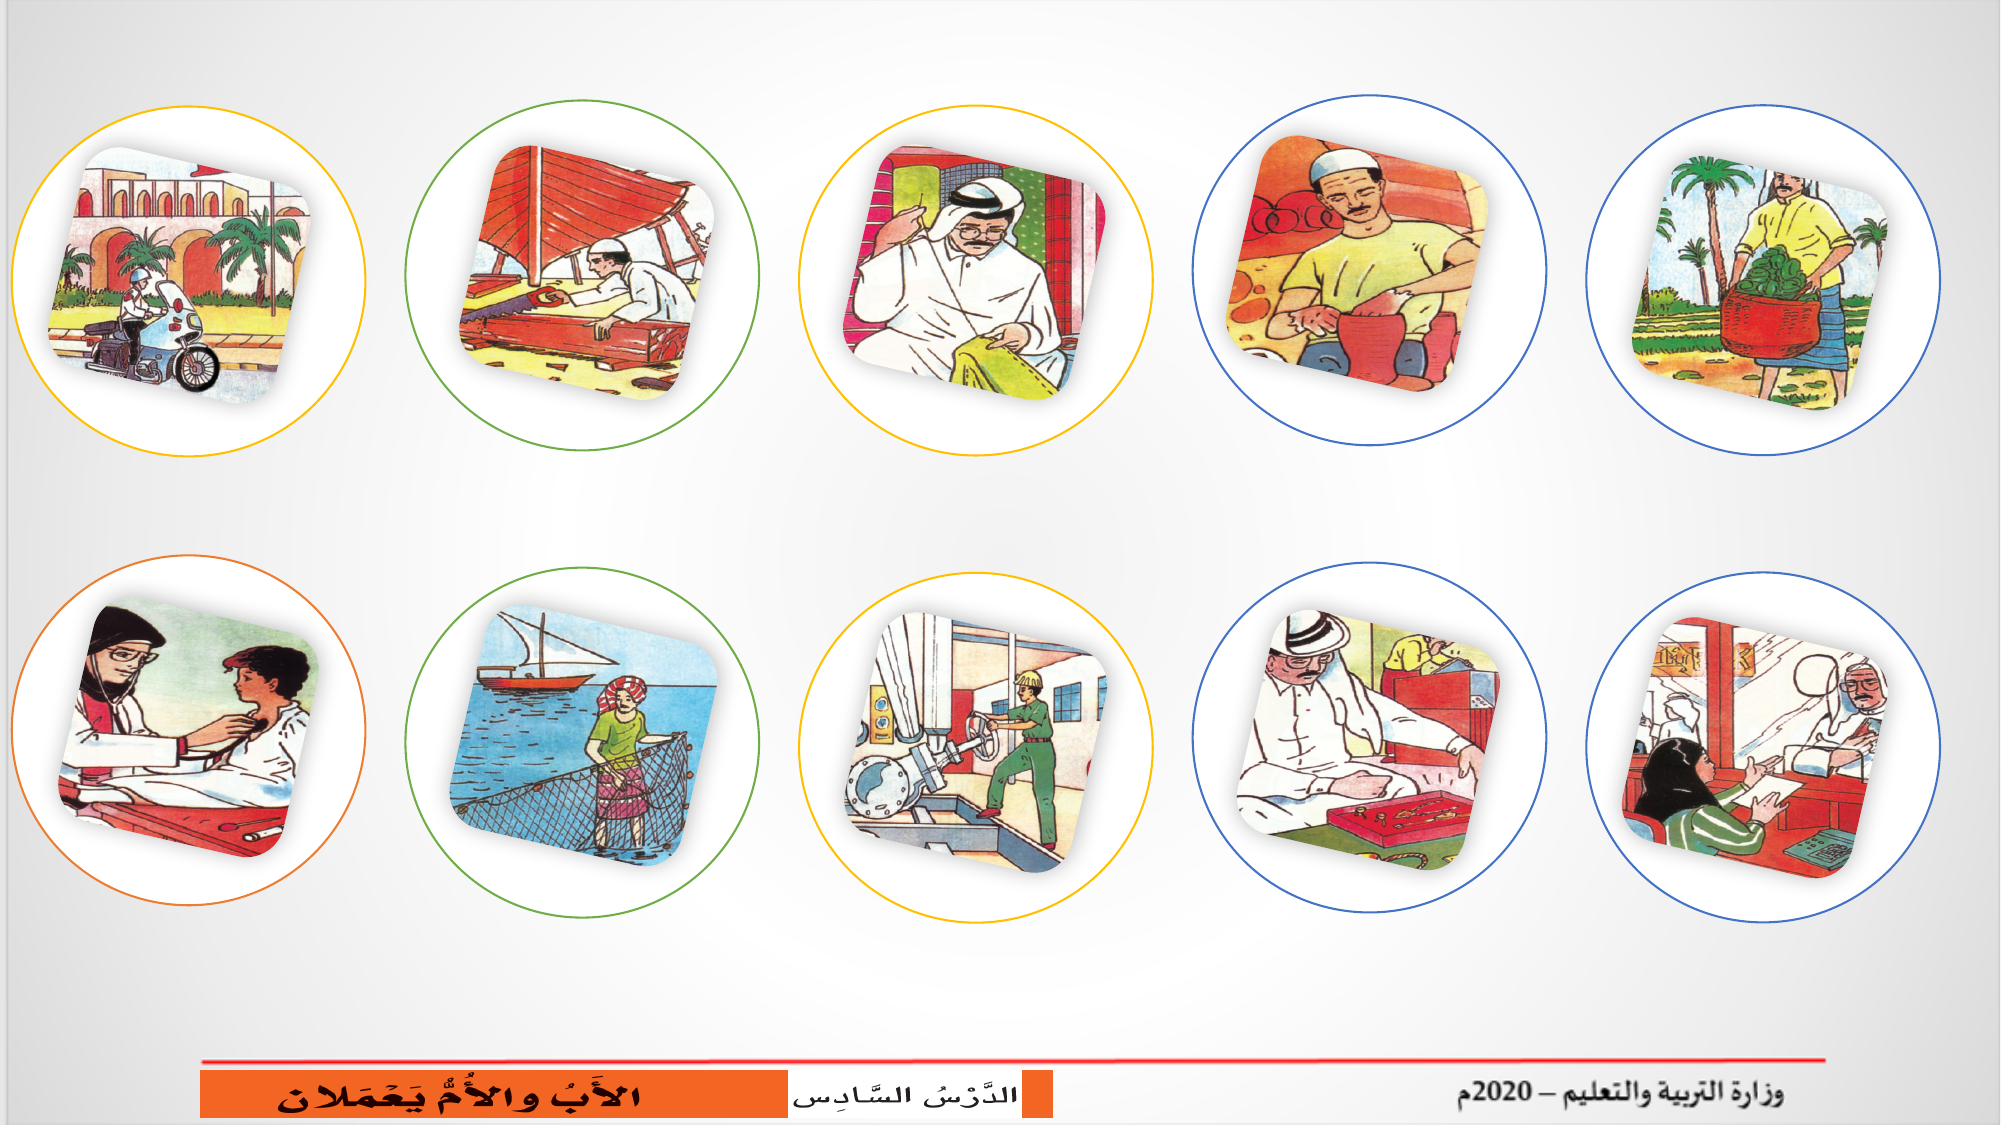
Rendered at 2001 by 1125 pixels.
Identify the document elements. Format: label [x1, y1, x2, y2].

text_box [1192, 95, 1547, 446]
text_box [1586, 105, 1940, 456]
text_box [799, 572, 1153, 923]
text_box [405, 100, 760, 451]
text_box [11, 106, 366, 457]
text_box [11, 555, 366, 906]
text_box [799, 105, 1153, 456]
text_box [1192, 562, 1547, 913]
text_box [1586, 572, 1940, 923]
picture [0, 0, 2001, 1125]
text_box [405, 567, 760, 918]
